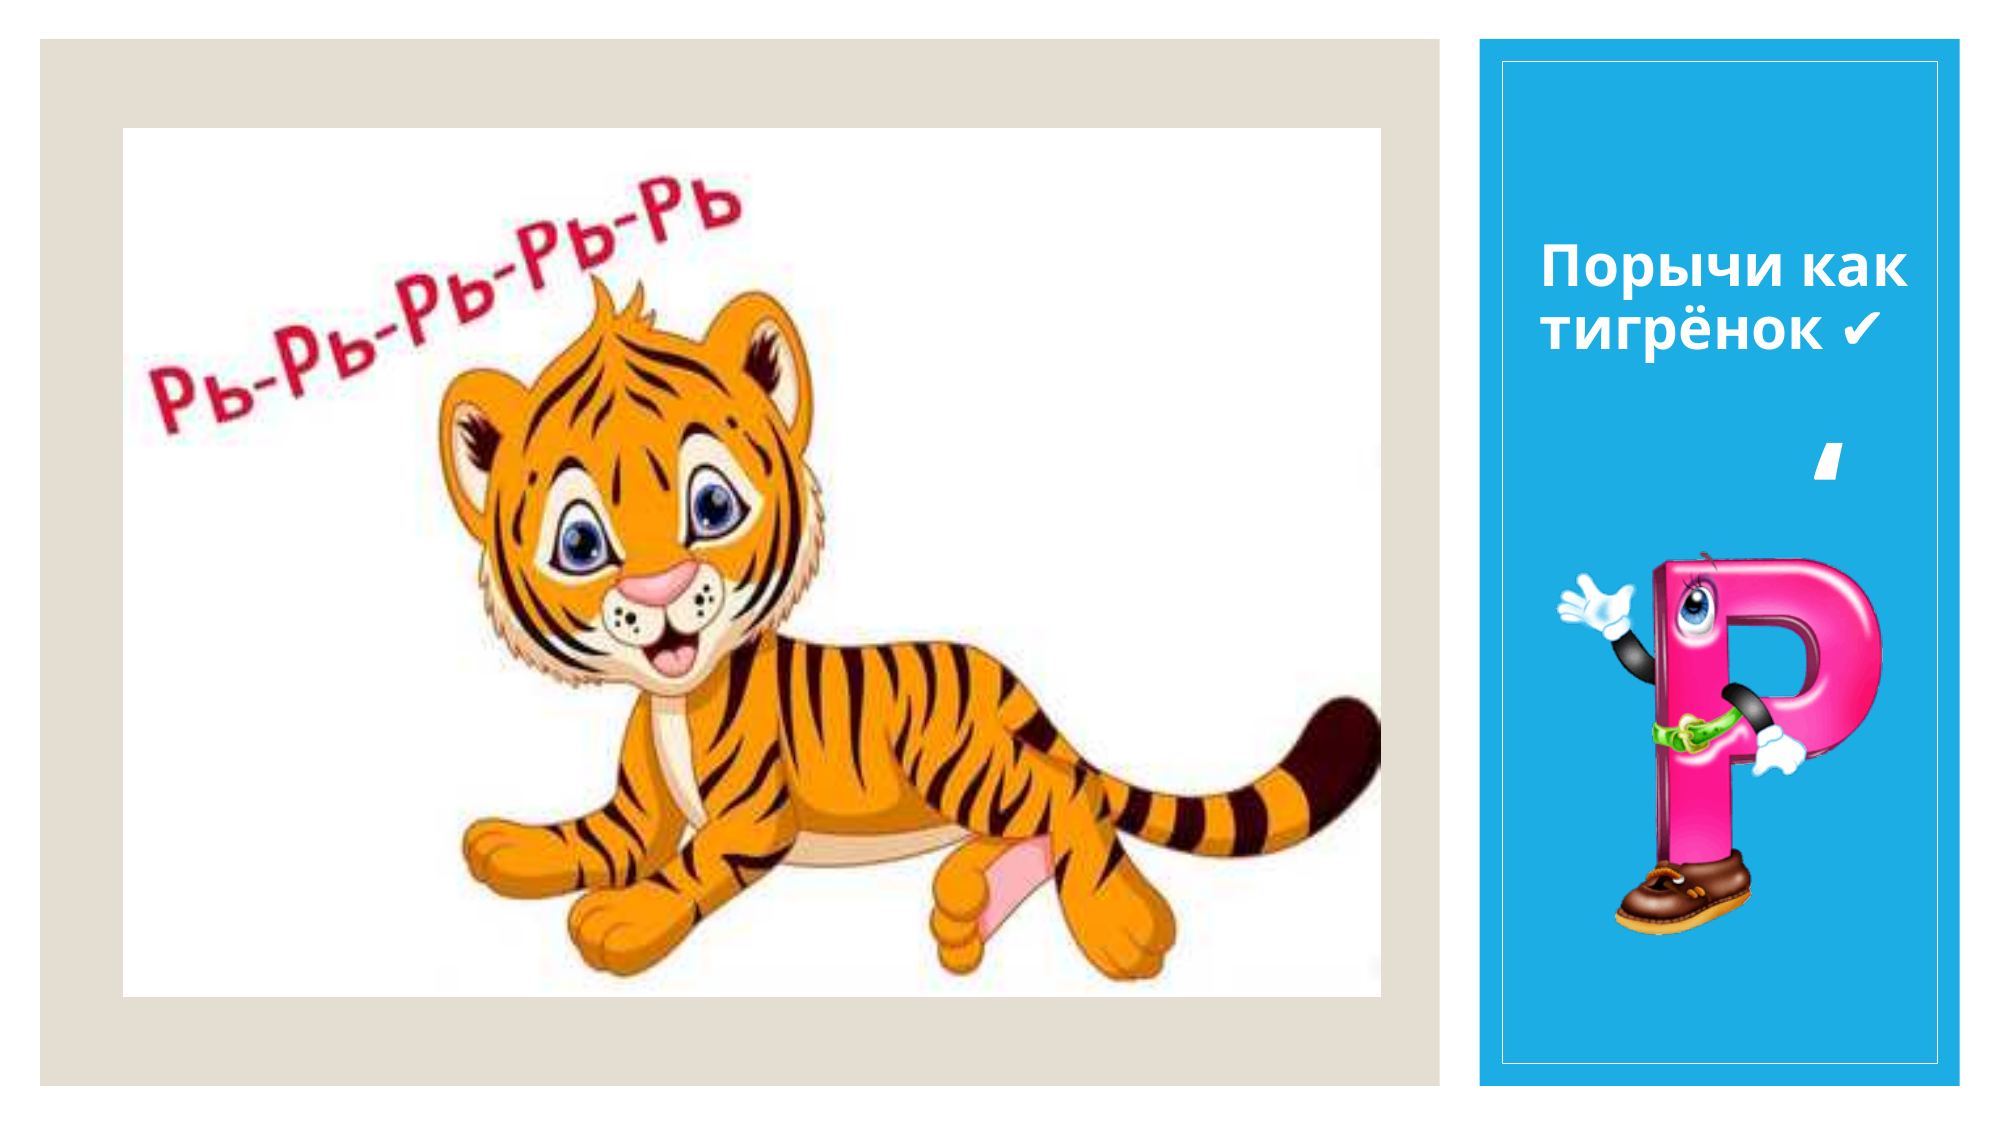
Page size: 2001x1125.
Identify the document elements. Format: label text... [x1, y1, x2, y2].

picture [1529, 538, 1936, 950]
list ‘ [1524, 375, 1924, 538]
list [123, 128, 1381, 997]
title Порычи как тигрёнок ✔️ [1524, 99, 1924, 370]
